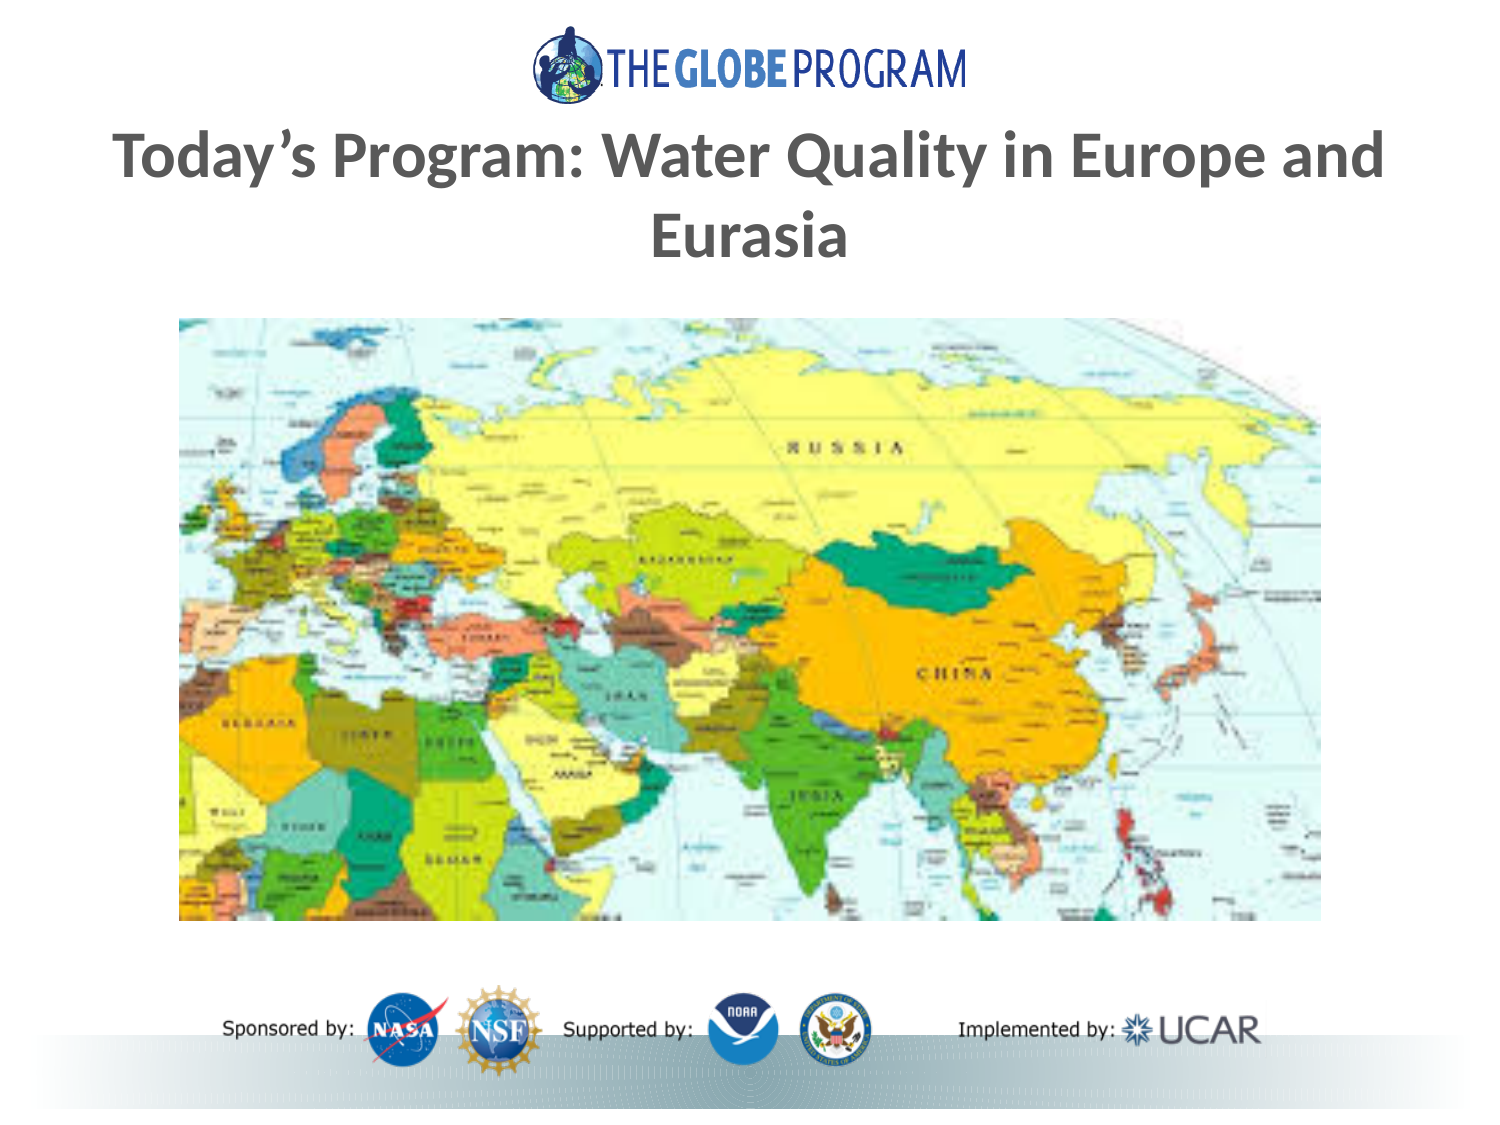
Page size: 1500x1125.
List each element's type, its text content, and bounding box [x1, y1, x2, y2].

picture [185, 985, 1294, 1088]
picture [179, 318, 1321, 922]
picture [526, 18, 975, 113]
title Today’s Program: Water Quality in Europe and Eurasia [75, 119, 1425, 263]
